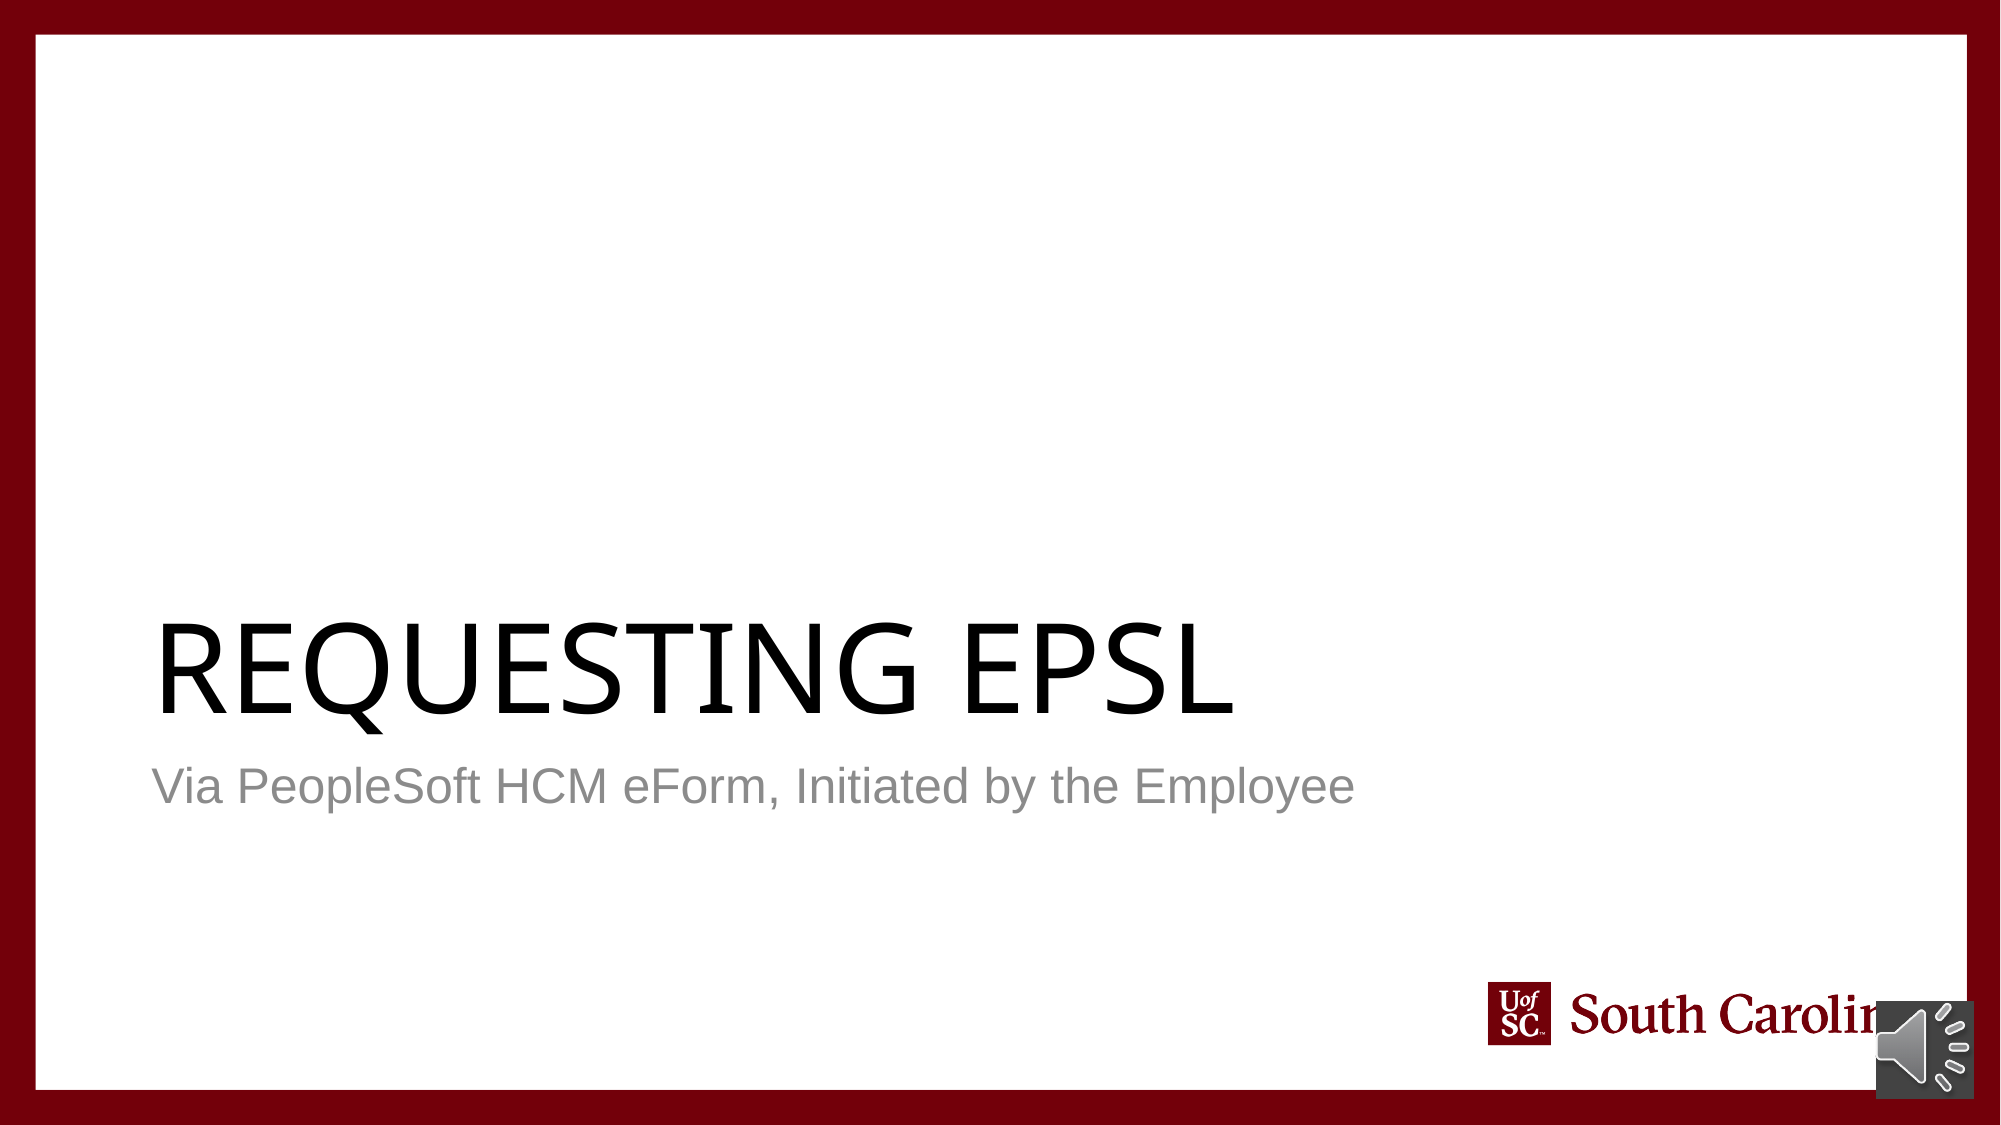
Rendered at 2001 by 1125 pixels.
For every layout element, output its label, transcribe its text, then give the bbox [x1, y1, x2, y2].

title Requesting EPSL [136, 280, 1862, 749]
list Via PeopleSoft HCM eForm, Initiated by the Employee [136, 752, 1862, 950]
picture [0, 0, 2001, 1125]
